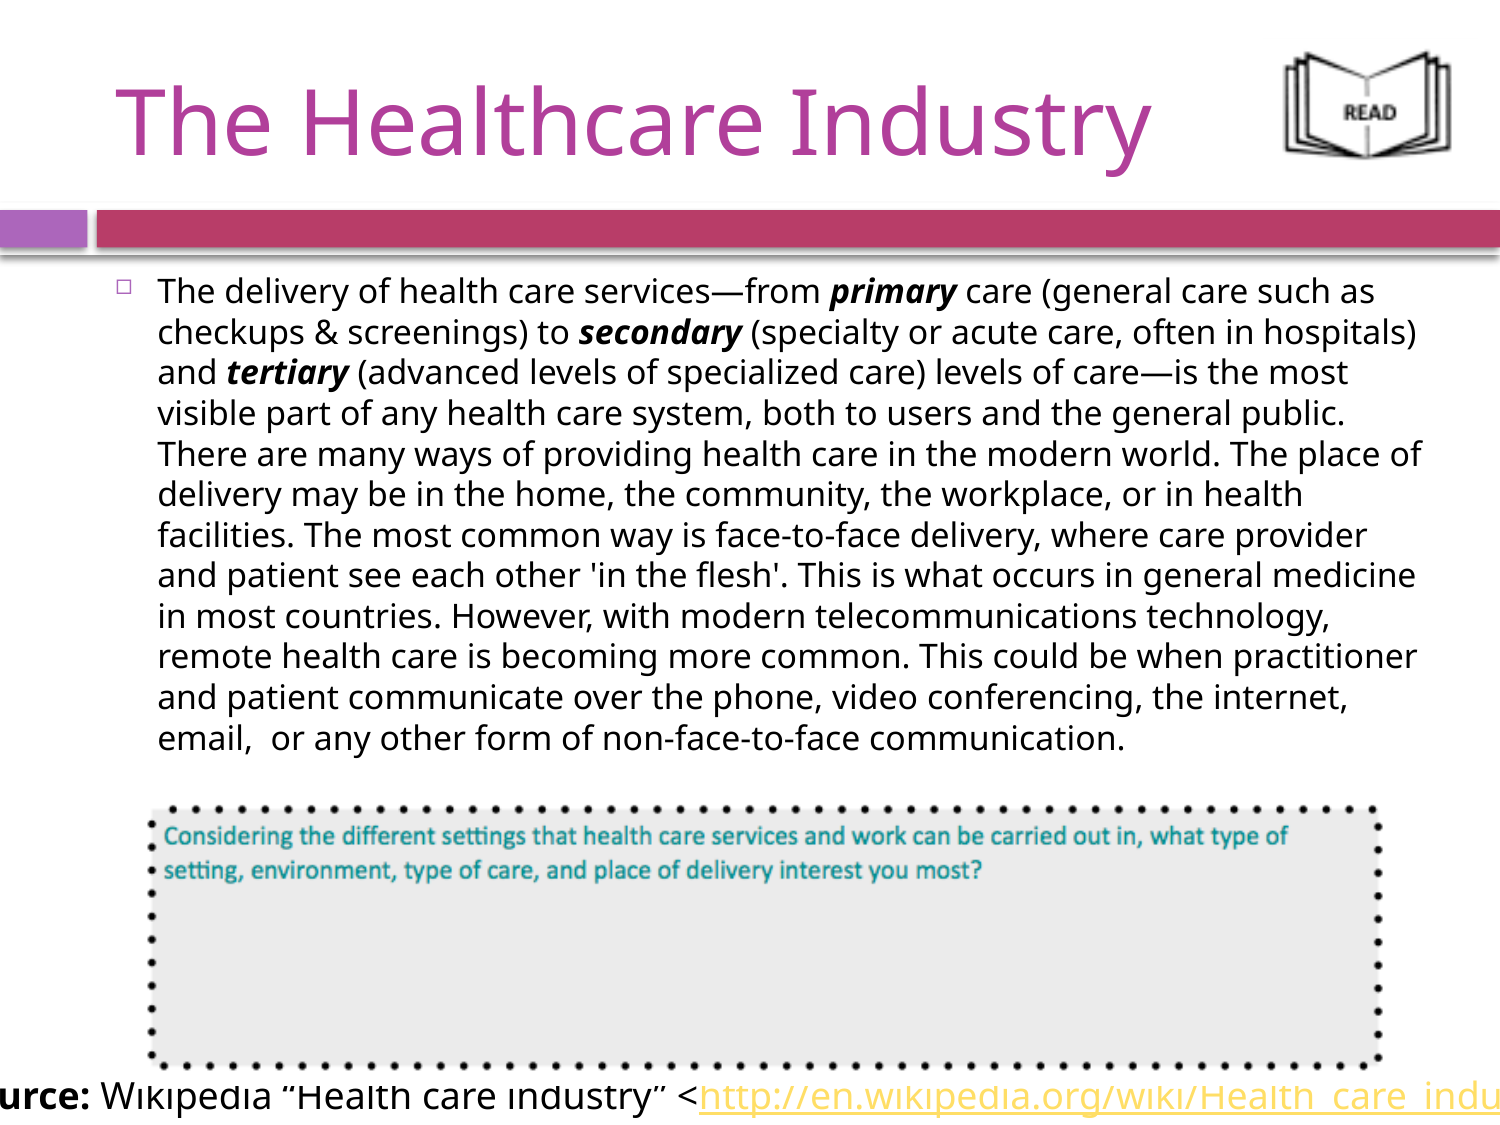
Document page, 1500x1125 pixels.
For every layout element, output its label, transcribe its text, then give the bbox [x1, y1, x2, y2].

text_box Source: Wikipedia “Health care industry” <http://en.wikipedia.org/wiki/Health_care_industry> [0, 1064, 1500, 1125]
title The Healthcare Industry [100, 37, 1438, 200]
picture [1263, 37, 1478, 176]
list The delivery of health care services—from primary care (general care such as checkups & screenings) to secondary (specialty or acute care, often in hospitals) and tertiary (advanced levels of specialized care) levels of care—is the most visible part of any health care system, both to users and the general public. There are many ways of providing health care in the modern world. The place of delivery may be in the home, the community, the workplace, or in health facilities. The most common way is face-to-face delivery, where care provider and patient see each other 'in the flesh'. This is what occurs in general medicine in most countries. However, with modern telecommunications technology, remote health care is becoming more common. This could be when practitioner and patient communicate over the phone, video conferencing, the internet, email, or any other form of non-face-to-face communication. [100, 262, 1438, 813]
picture [136, 797, 1401, 1087]
